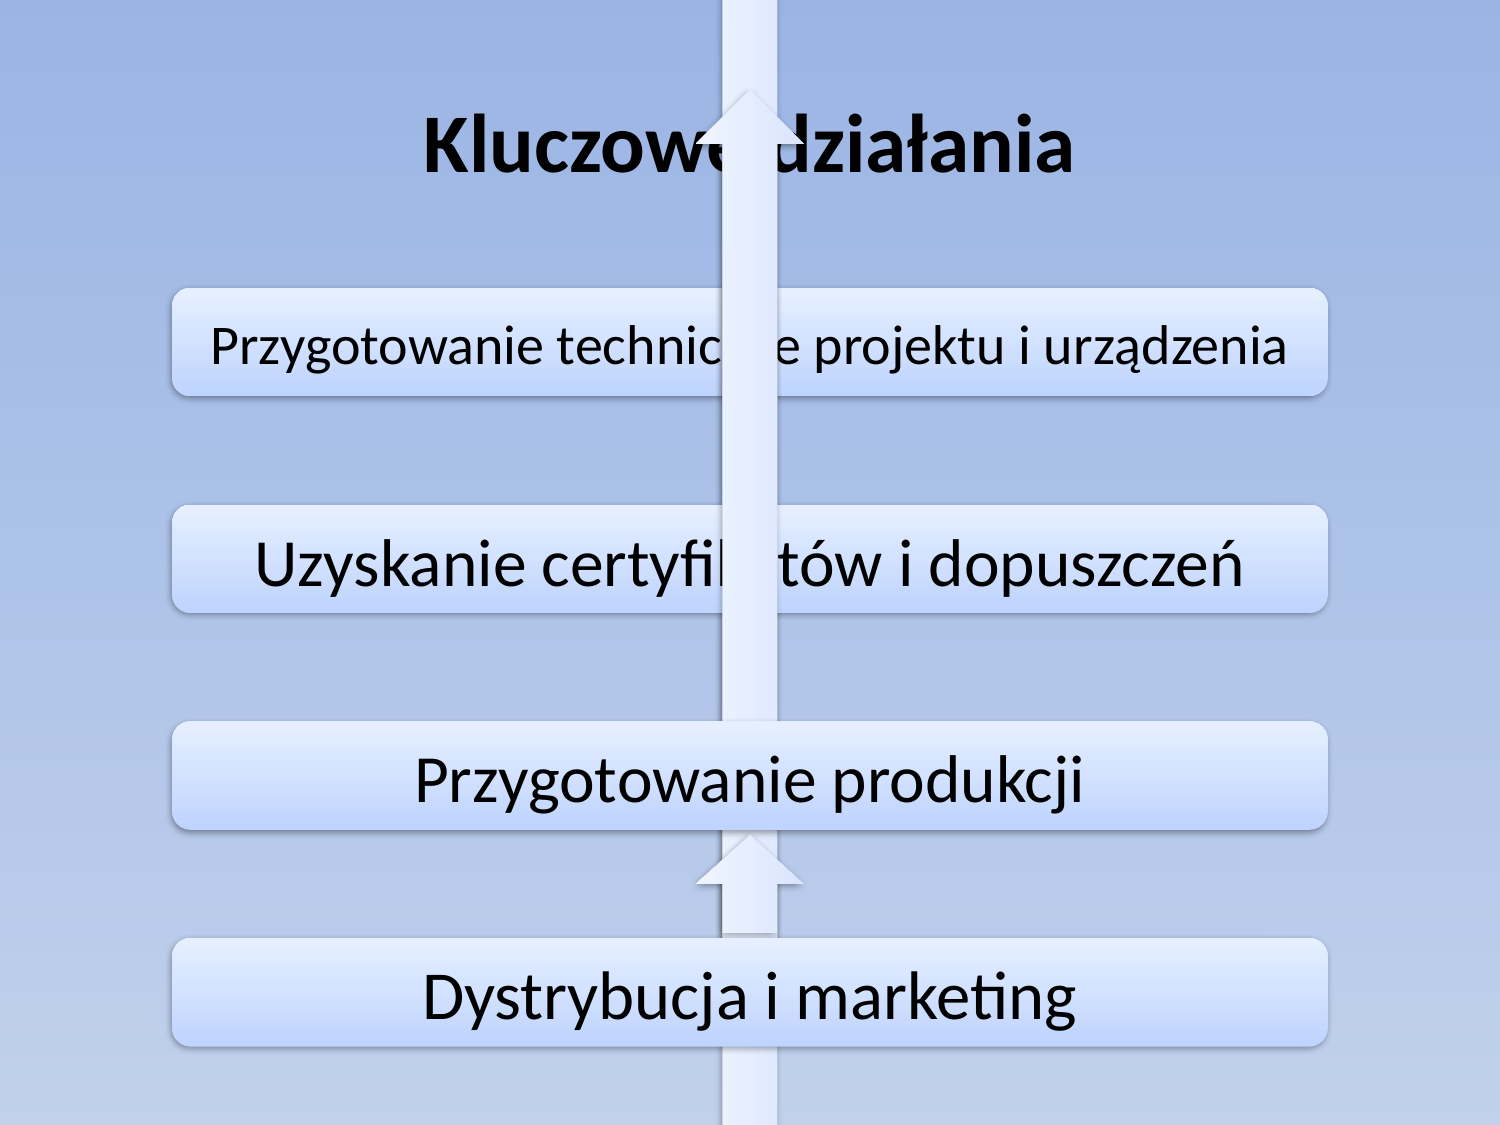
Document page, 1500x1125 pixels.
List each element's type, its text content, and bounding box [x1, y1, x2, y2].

title Kluczowe działania [780, 44, 1426, 233]
list [780, 290, 1451, 1095]
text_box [171, 287, 1328, 1047]
list [100, 290, 717, 1095]
title Kluczowe działania [74, 44, 717, 233]
